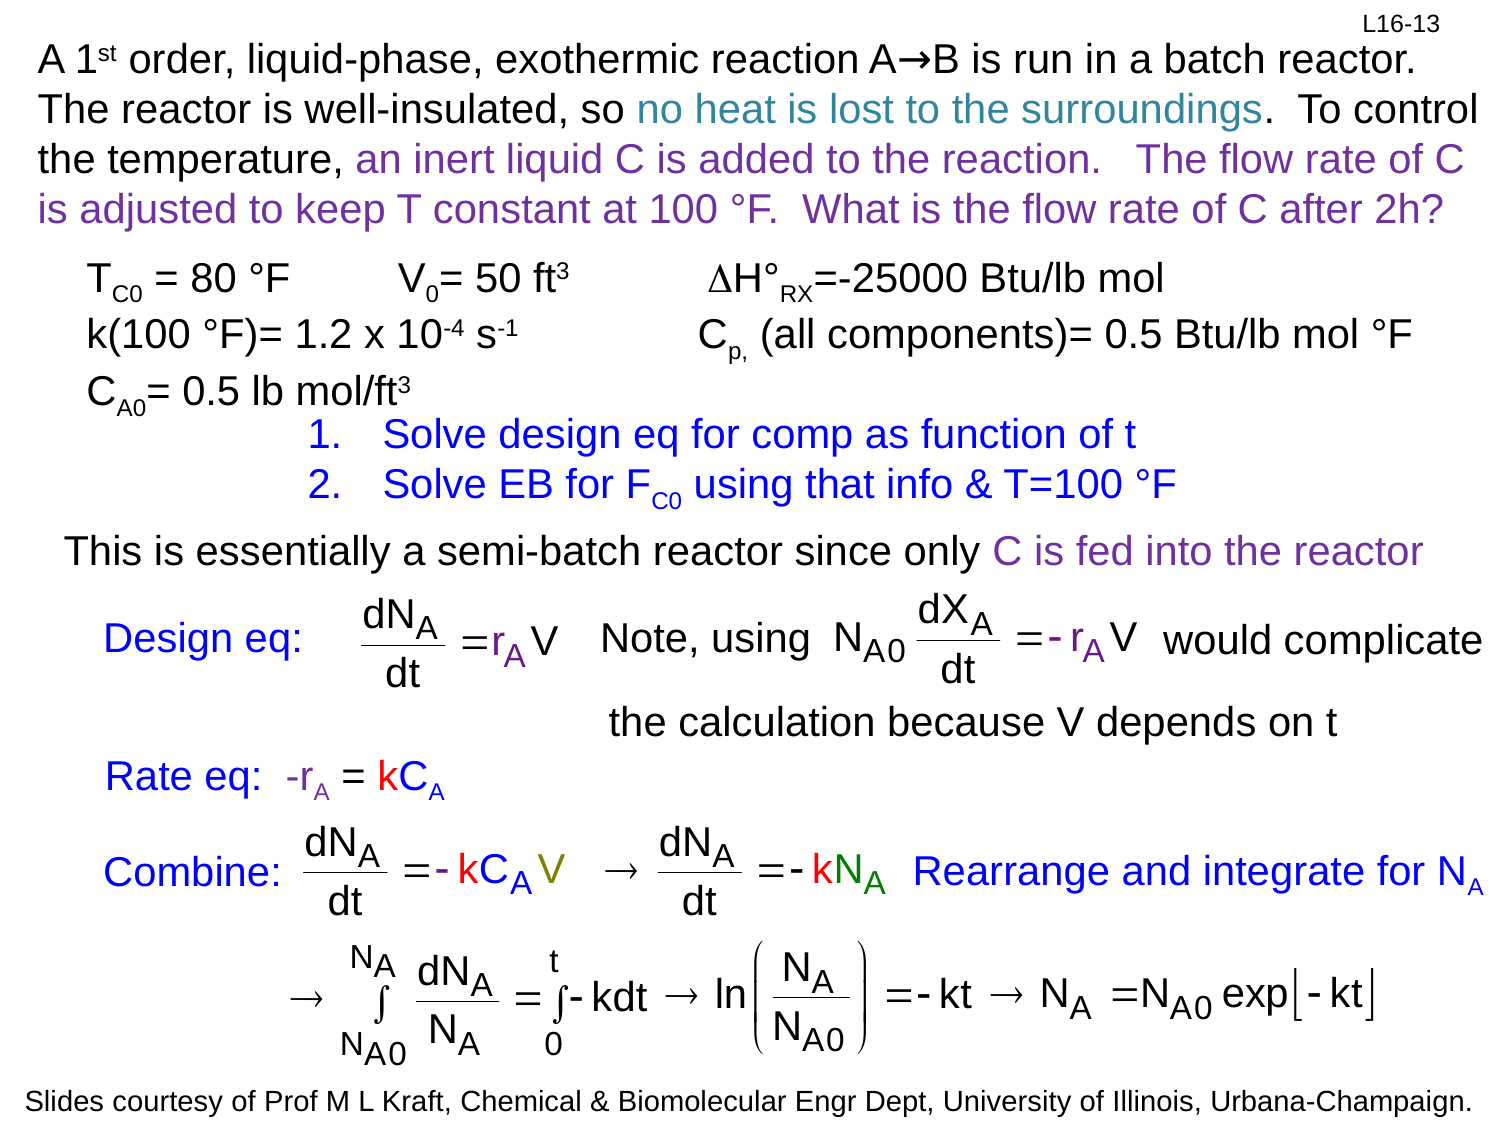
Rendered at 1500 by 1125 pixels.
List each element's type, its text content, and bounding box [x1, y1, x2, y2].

text_box This is essentially a semi-batch reactor since only C is fed into the reactor [48, 516, 1439, 581]
text_box Rate eq: -rA = kCA [90, 741, 460, 813]
text_box TC0 = 80 °F V0= 50 ft3 DH°RX=-25000 Btu/lb mol k(100 °F)= 1.2 x 10-4 s-1 Cp, (all components)= 0.5 Btu/lb mol °F CA0= 0.5 lb mol/ft3 [71, 243, 1429, 429]
text_box Design eq: [88, 603, 318, 669]
text_box would complicate [1148, 605, 1499, 670]
text_box Rearrange and integrate for NA [897, 835, 1499, 908]
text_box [601, 818, 892, 922]
text_box Solve design eq for comp as function of t Solve EB for FC0 using that info & T=100 °F [292, 399, 1208, 522]
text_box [831, 586, 1143, 689]
text_box Note, using [585, 603, 826, 669]
text_box the calculation because V depends on t [594, 687, 1353, 753]
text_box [987, 967, 1382, 1027]
text_box Combine: [88, 837, 294, 903]
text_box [299, 818, 571, 922]
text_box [662, 935, 978, 1061]
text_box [287, 936, 653, 1071]
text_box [357, 590, 564, 694]
text_box A 1st order, liquid-phase, exothermic reaction A→B is run in a batch reactor. The reactor is well-insulated, so no heat is lost to the surroundings. To control the temperature, an inert liquid C is added to the reaction. The flow rate of C is adjusted to keep T constant at 100 °F. What is the flow rate of C after 2h? [22, 24, 1498, 240]
